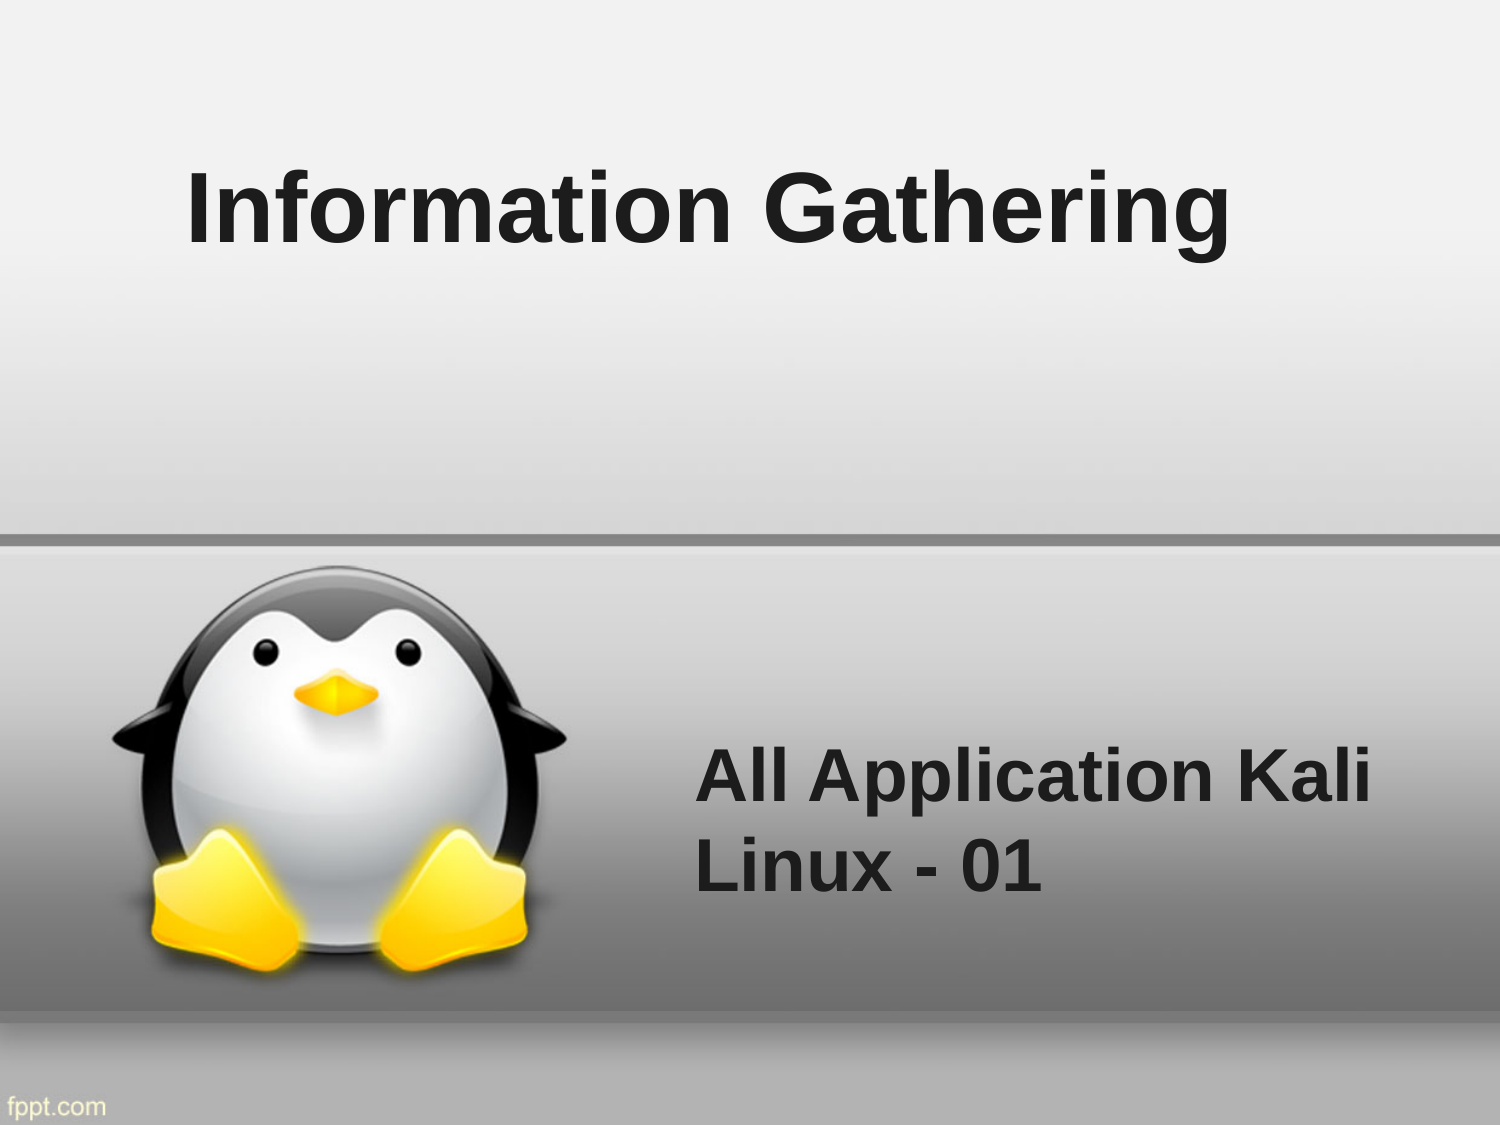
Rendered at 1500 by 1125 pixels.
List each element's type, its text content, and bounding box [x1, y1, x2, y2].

text_box Information Gathering [171, 135, 1306, 391]
title All Application Kali Linux - 01 [679, 716, 1424, 917]
picture [0, 0, 1500, 1125]
